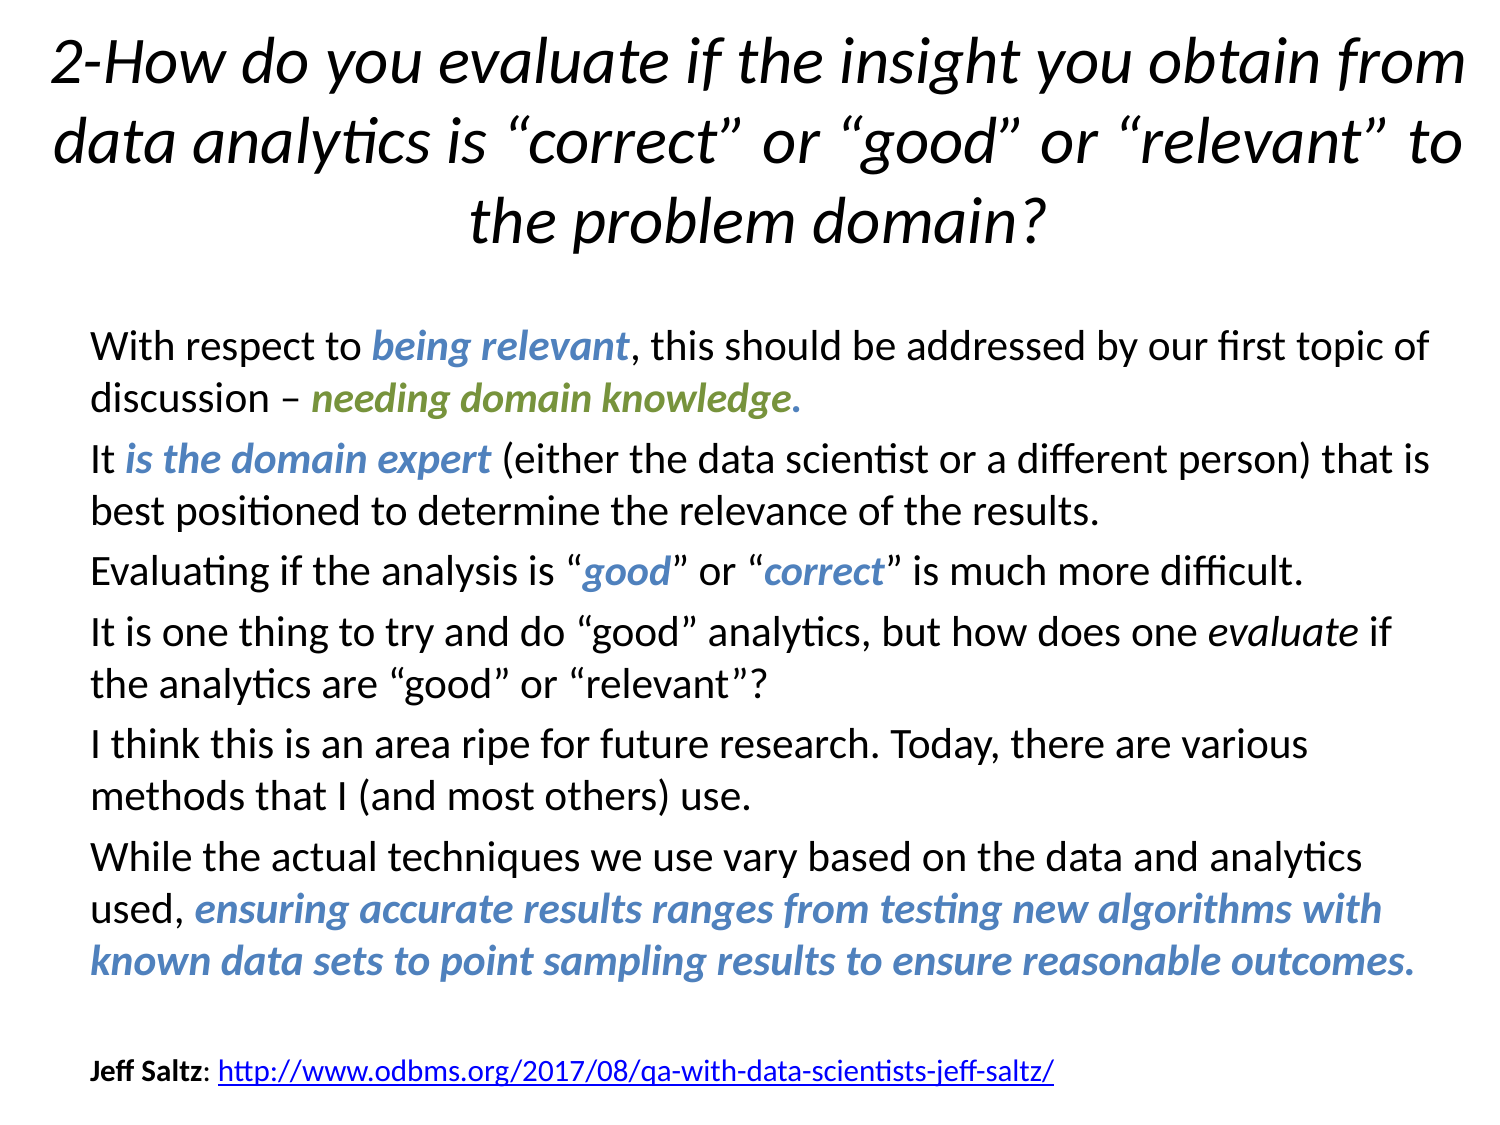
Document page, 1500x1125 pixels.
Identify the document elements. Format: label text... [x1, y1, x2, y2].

list With respect to being relevant, this should be addressed by our first topic of discussion – needing domain knowledge. It is the domain expert (either the data scientist or a different person) that is best positioned to determine the relevance of the results. Evaluating if the analysis is “good” or “correct” is much more difficult. It is one thing to try and do “good” analytics, but how does one evaluate if the analytics are “good” or “relevant”? I think this is an area ripe for future research. Today, there are various methods that I (and most others) use. While the actual techniques we use vary based on the data and analytics used, ensuring accurate results ranges from testing new algorithms with known data sets to point sampling results to ensure reasonable outcomes. Jeff Saltz: http://www.odbms.org/2017/08/qa-with-data-scientists-jeff-saltz/ [75, 309, 1471, 1106]
title 2-How do you evaluate if the insight you obtain from data analytics is “correct” or “good” or “relevant” to the problem domain? [0, 3, 1500, 271]
